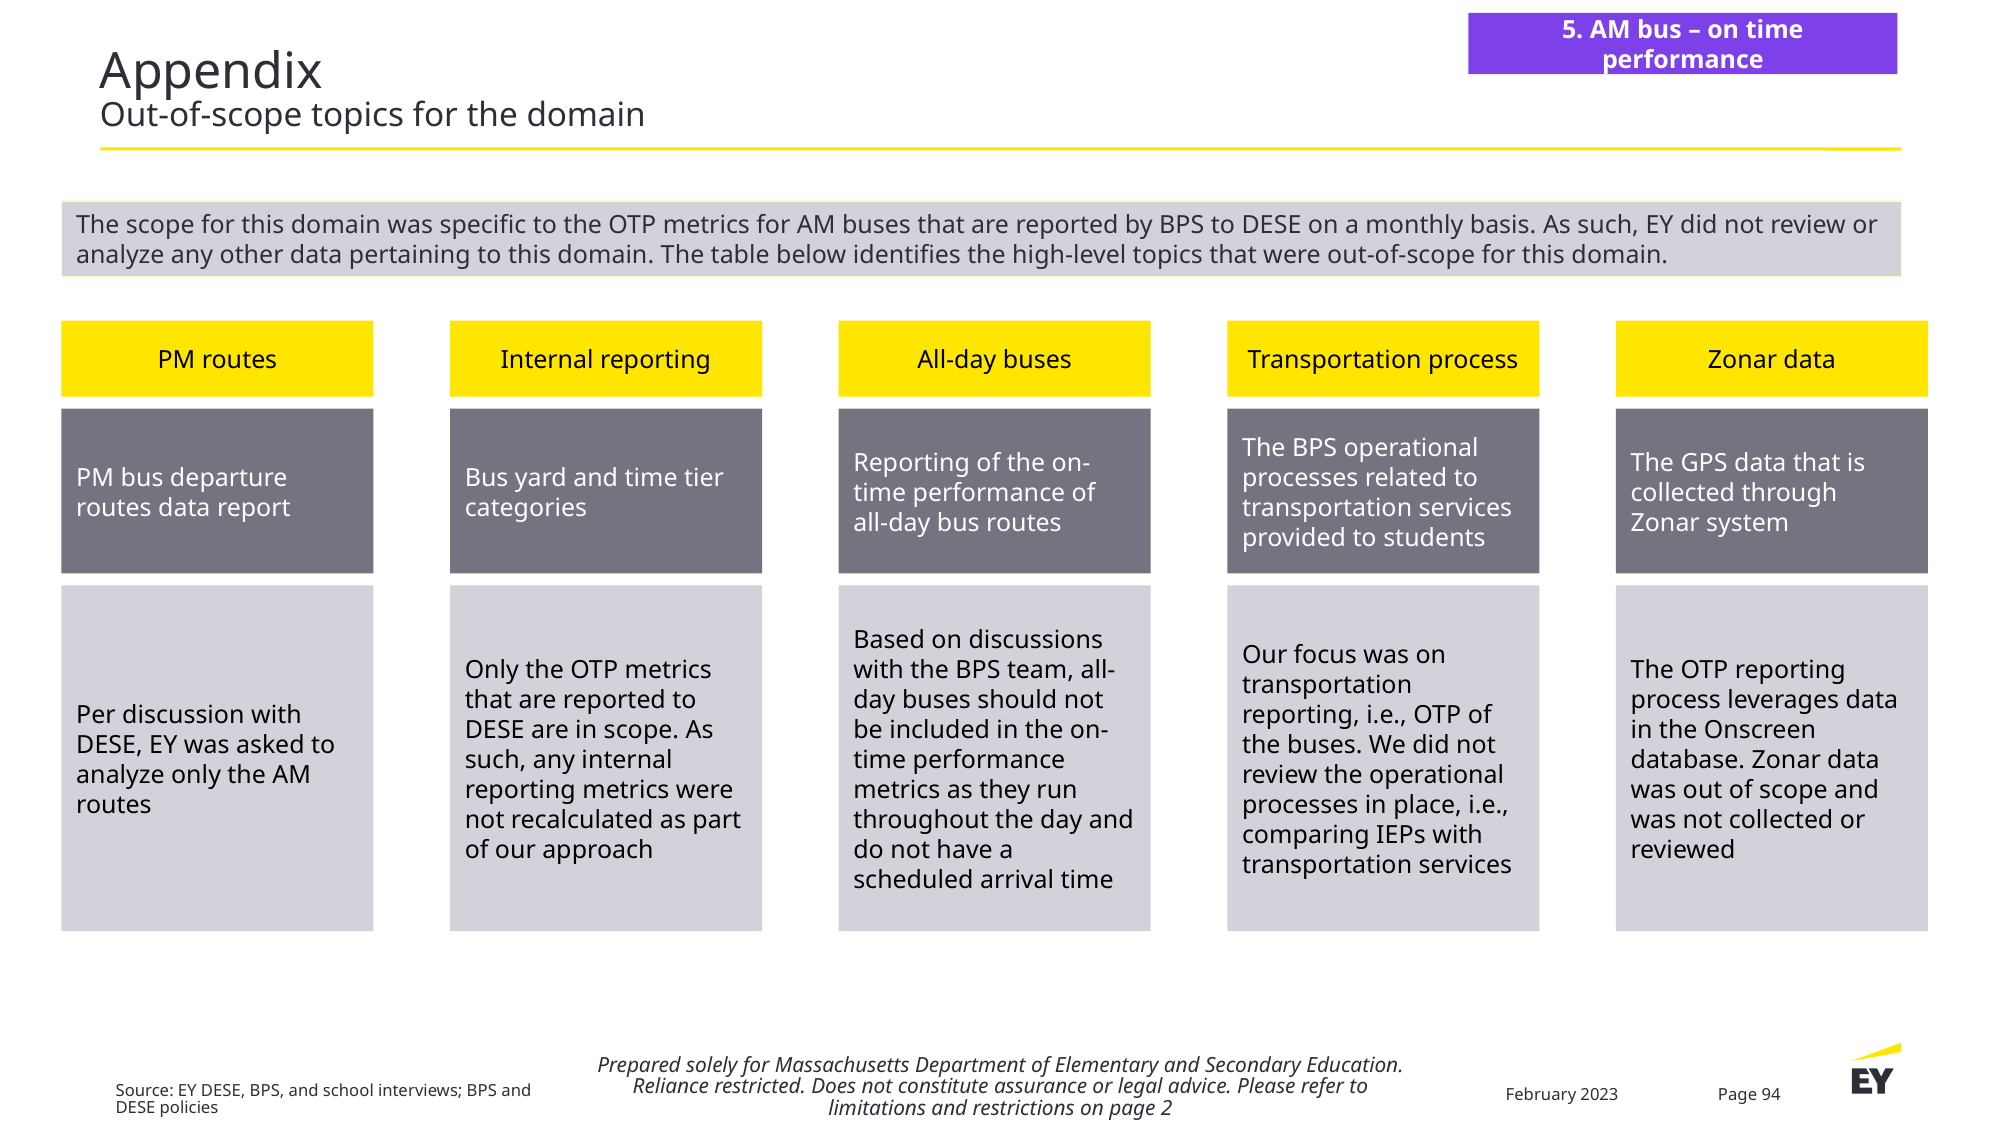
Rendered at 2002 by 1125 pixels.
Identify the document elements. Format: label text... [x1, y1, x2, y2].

text_box Zonar data [1614, 319, 1930, 399]
text_box Transportation process [1225, 319, 1541, 399]
text_box The scope for this domain was specific to the OTP metrics for AM buses that are reported by BPS to DESE on a monthly basis. As such, EY did not review or analyze any other data pertaining to this domain. The table below identifies the high-level topics that were out-of-scope for this domain. [59, 199, 1904, 279]
text_box Per discussion with DESE, EY was asked to analyze only the AM routes [59, 583, 376, 933]
title Appendix Out-of-scope topics for the domain [100, 48, 1901, 146]
text_box PM routes [59, 319, 376, 399]
text_box Internal reporting [448, 319, 764, 399]
text_box The GPS data that is collected through Zonar system [1614, 406, 1930, 576]
text_box Our focus was on transportation reporting, i.e., OTP of the buses. We did not review the operational processes in place, i.e., comparing IEPs with transportation services [1225, 583, 1541, 933]
text_box PM bus departure routes data report [59, 406, 376, 576]
text_box 5. AM bus – on time performance [1466, 11, 1899, 76]
text_box The BPS operational processes related to transportation services provided to students [1225, 406, 1541, 576]
text_box Prepared solely for Massachusetts Department of Elementary and Secondary Education. Reliance restricted. Does not constitute assurance or legal advice. Please refer to limitations and restrictions on page 2 [586, 1049, 1415, 1120]
text_box Based on discussions with the BPS team, all-day buses should not be included in the on-time performance metrics as they run throughout the day and do not have a scheduled arrival time [837, 583, 1153, 933]
text_box The OTP reporting process leverages data in the Onscreen database. Zonar data was out of scope and was not collected or reviewed [1614, 583, 1930, 933]
slide_number Page 94 [1703, 1076, 1812, 1106]
text_box Only the OTP metrics that are reported to DESE are in scope. As such, any internal reporting metrics were not recalculated as part of our approach [448, 583, 764, 933]
text_box Source: EY DESE, BPS, and school interviews; BPS and DESE policies [115, 1083, 553, 1118]
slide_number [1490, 1076, 1687, 1106]
text_box Bus yard and time tier categories [448, 406, 764, 576]
text_box Reporting of the on-time performance of all-day bus routes [837, 406, 1153, 576]
text_box All-day buses [837, 319, 1153, 399]
